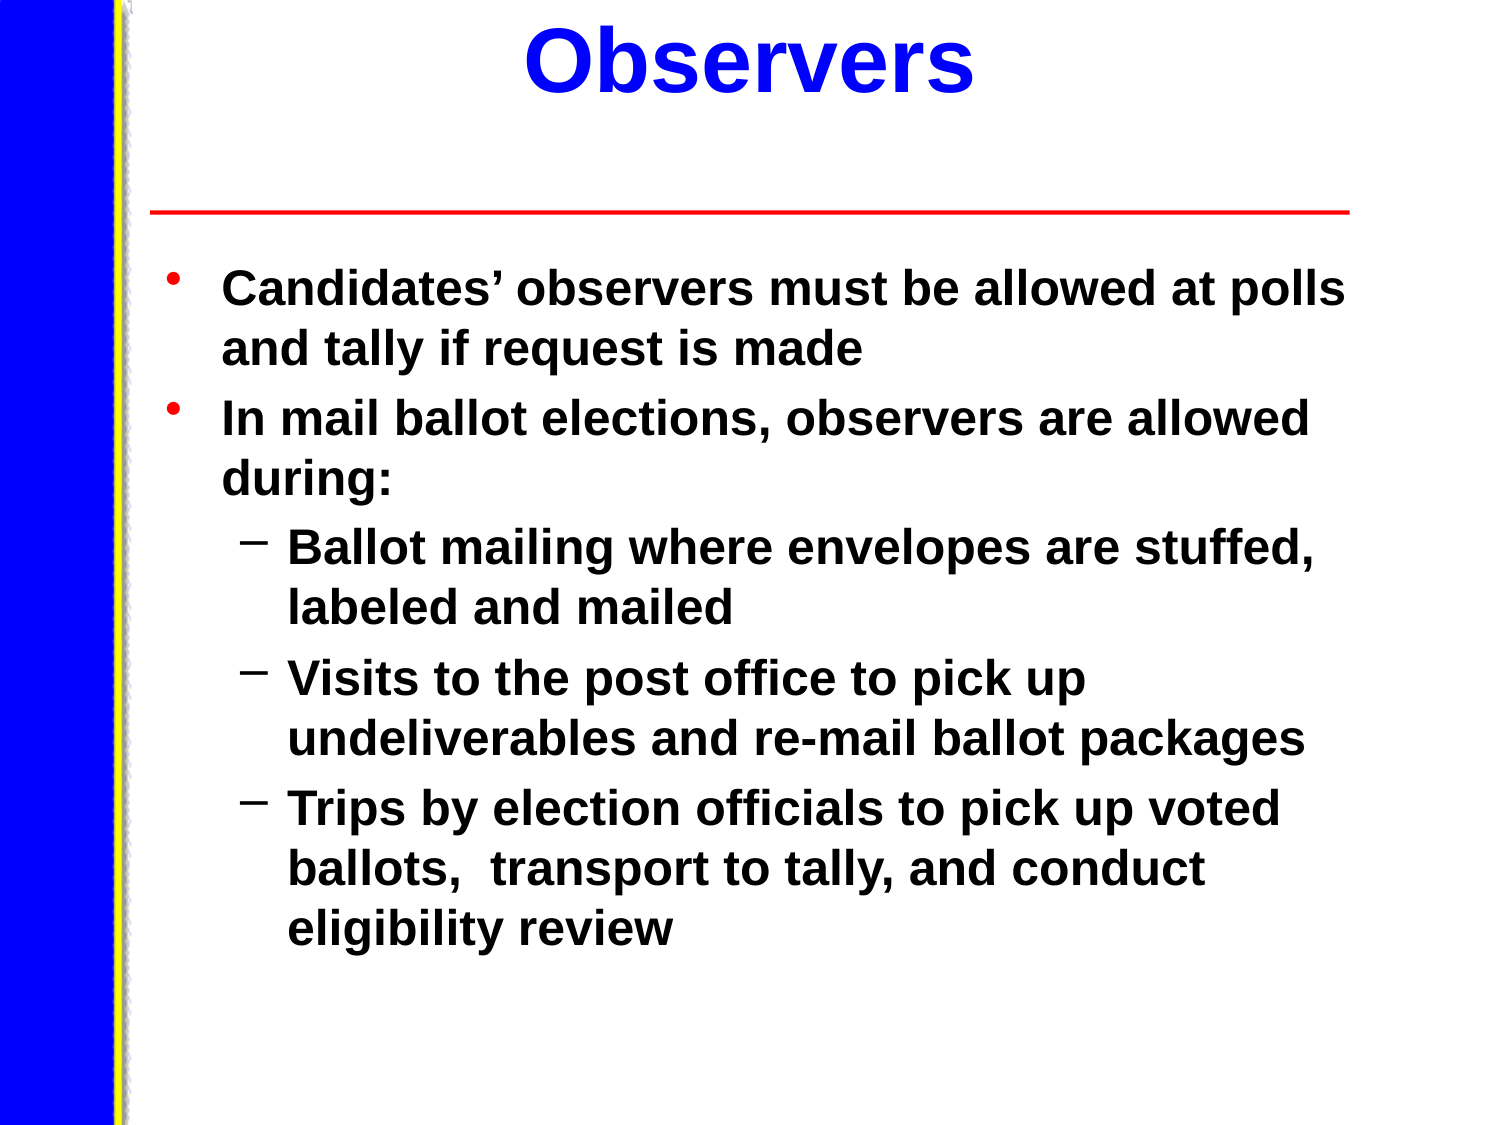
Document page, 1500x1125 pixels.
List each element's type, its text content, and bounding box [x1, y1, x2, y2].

picture [0, 0, 133, 1125]
list Candidates’ observers must be allowed at polls and tally if request is made In mail ballot elections, observers are allowed during: Ballot mailing where envelopes are stuffed, labeled and mailed Visits to the post office to pick up undeliverables and re-mail ballot packages Trips by election officials to pick up voted ballots, transport to tally, and conduct eligibility review [150, 212, 1425, 1063]
title Observers [87, 0, 1413, 200]
